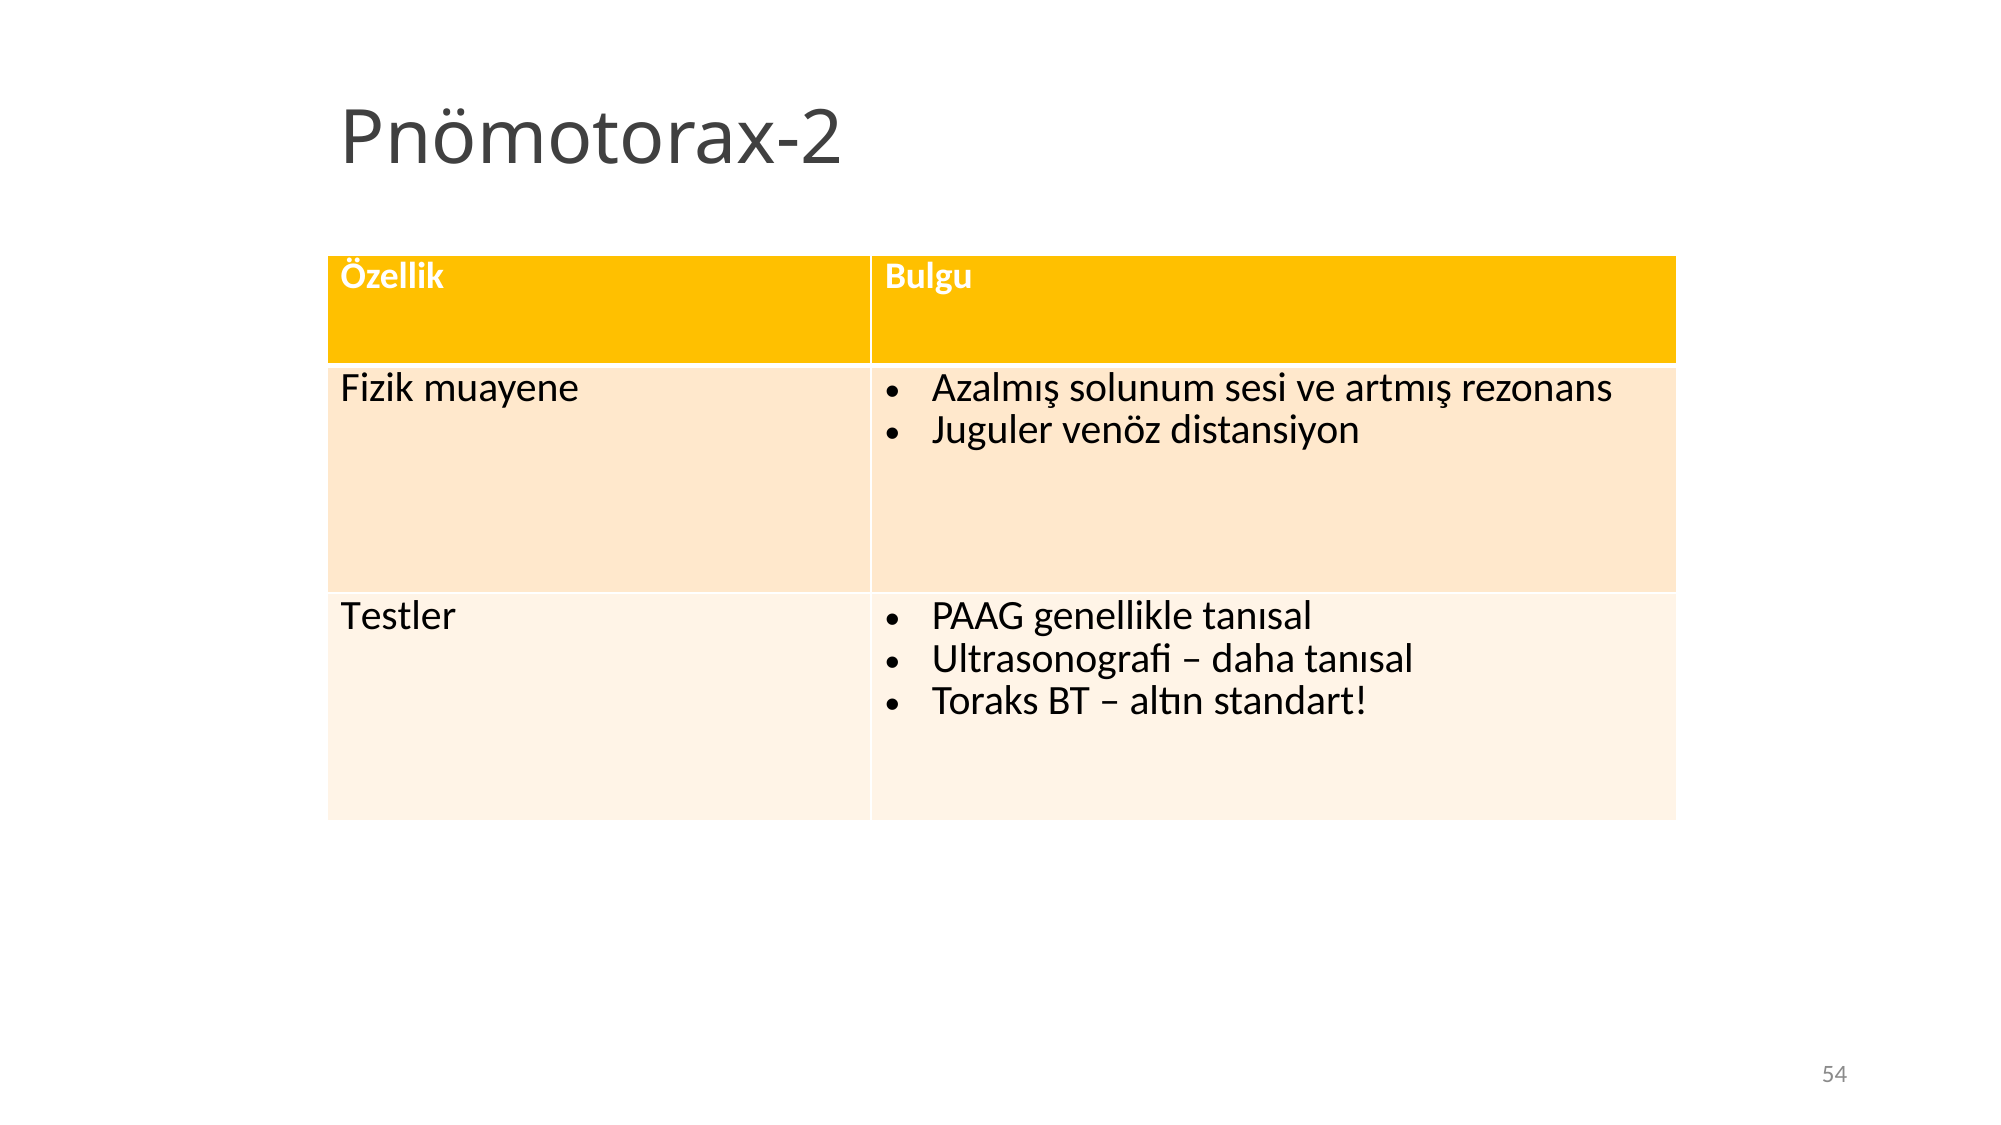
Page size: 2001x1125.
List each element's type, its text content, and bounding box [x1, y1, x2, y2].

table_cell Testler [328, 594, 870, 820]
table_cell Fizik muayene [328, 368, 870, 592]
slide_number 54 [1412, 1042, 1863, 1103]
title Pnömotorax-2 [324, 45, 1544, 233]
table_header Bulgu [872, 256, 1676, 363]
table_cell Azalmış solunum sesi ve artmış rezonans Juguler venöz distansiyon [872, 368, 1676, 592]
table_header Özellik [328, 256, 870, 363]
table_cell PAAG genellikle tanısal Ultrasonografi – daha tanısal Toraks BT – altın standart! [872, 594, 1676, 820]
